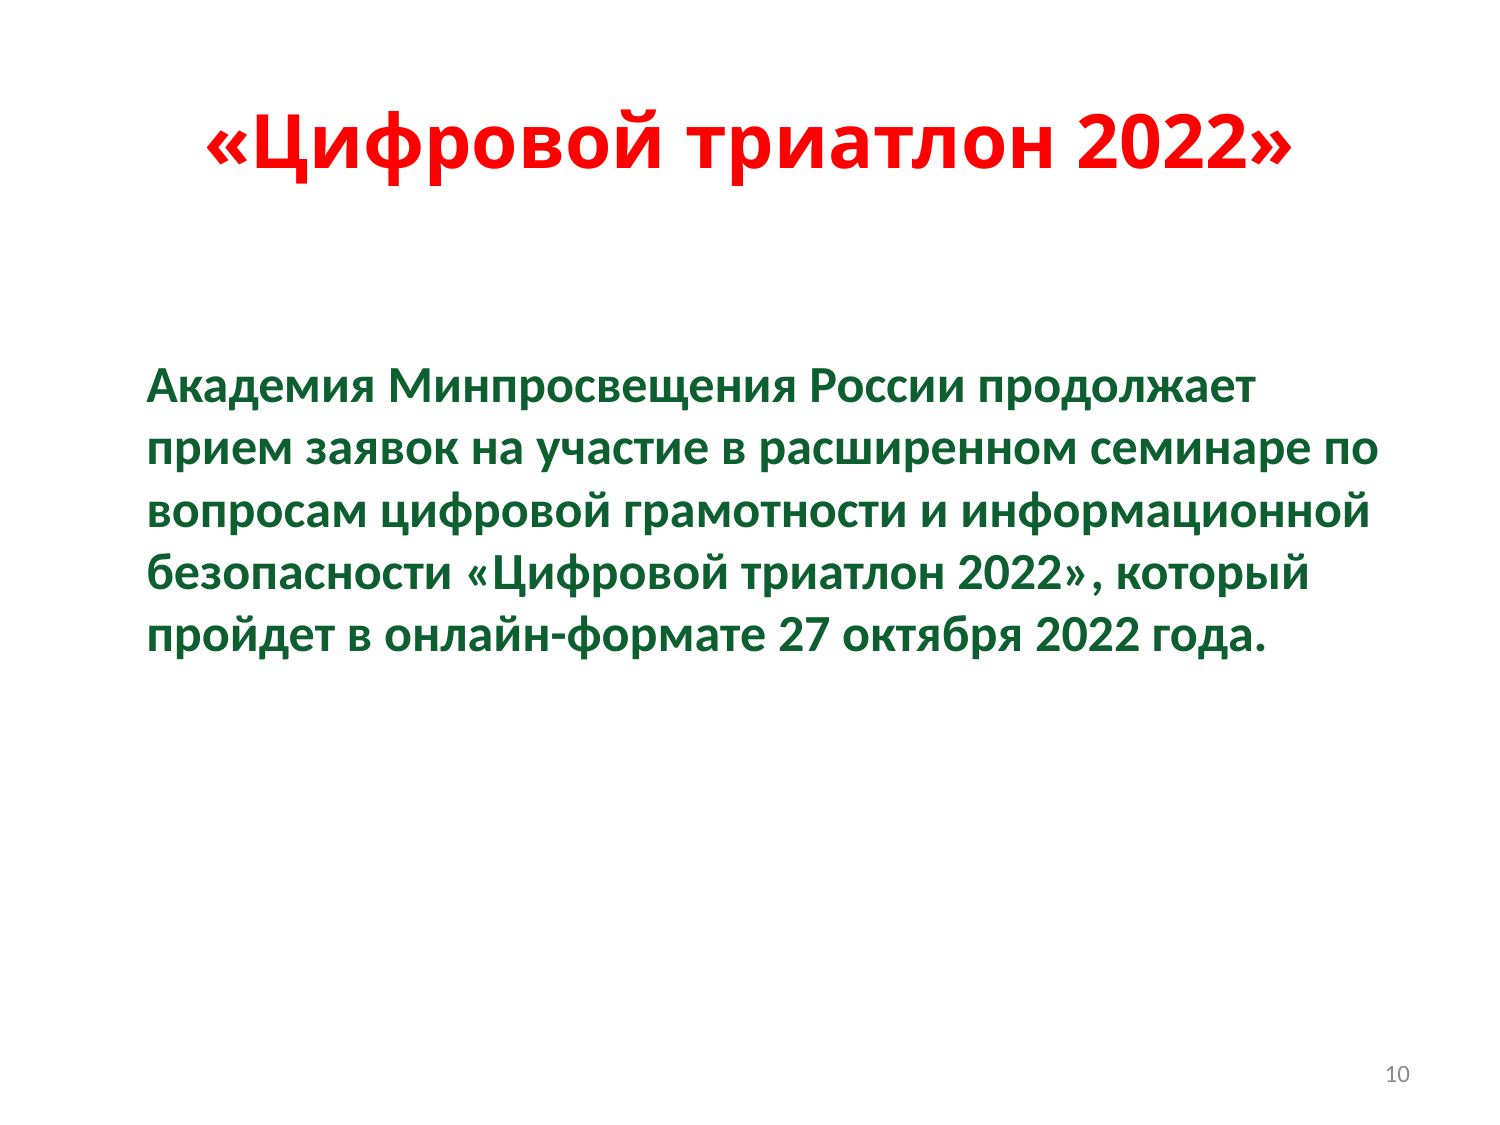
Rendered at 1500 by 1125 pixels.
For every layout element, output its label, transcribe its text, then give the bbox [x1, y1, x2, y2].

list Академия Минпросвещения России продолжает прием заявок на участие в расширенном семинаре по вопросам цифровой грамотности и информационной безопасности «Цифровой триатлон 2022», который пройдет в онлайн-формате 27 октября 2022 года. [75, 262, 1425, 1005]
slide_number 10 [1074, 1042, 1425, 1103]
title «Цифровой триатлон 2022» [75, 45, 1425, 233]
